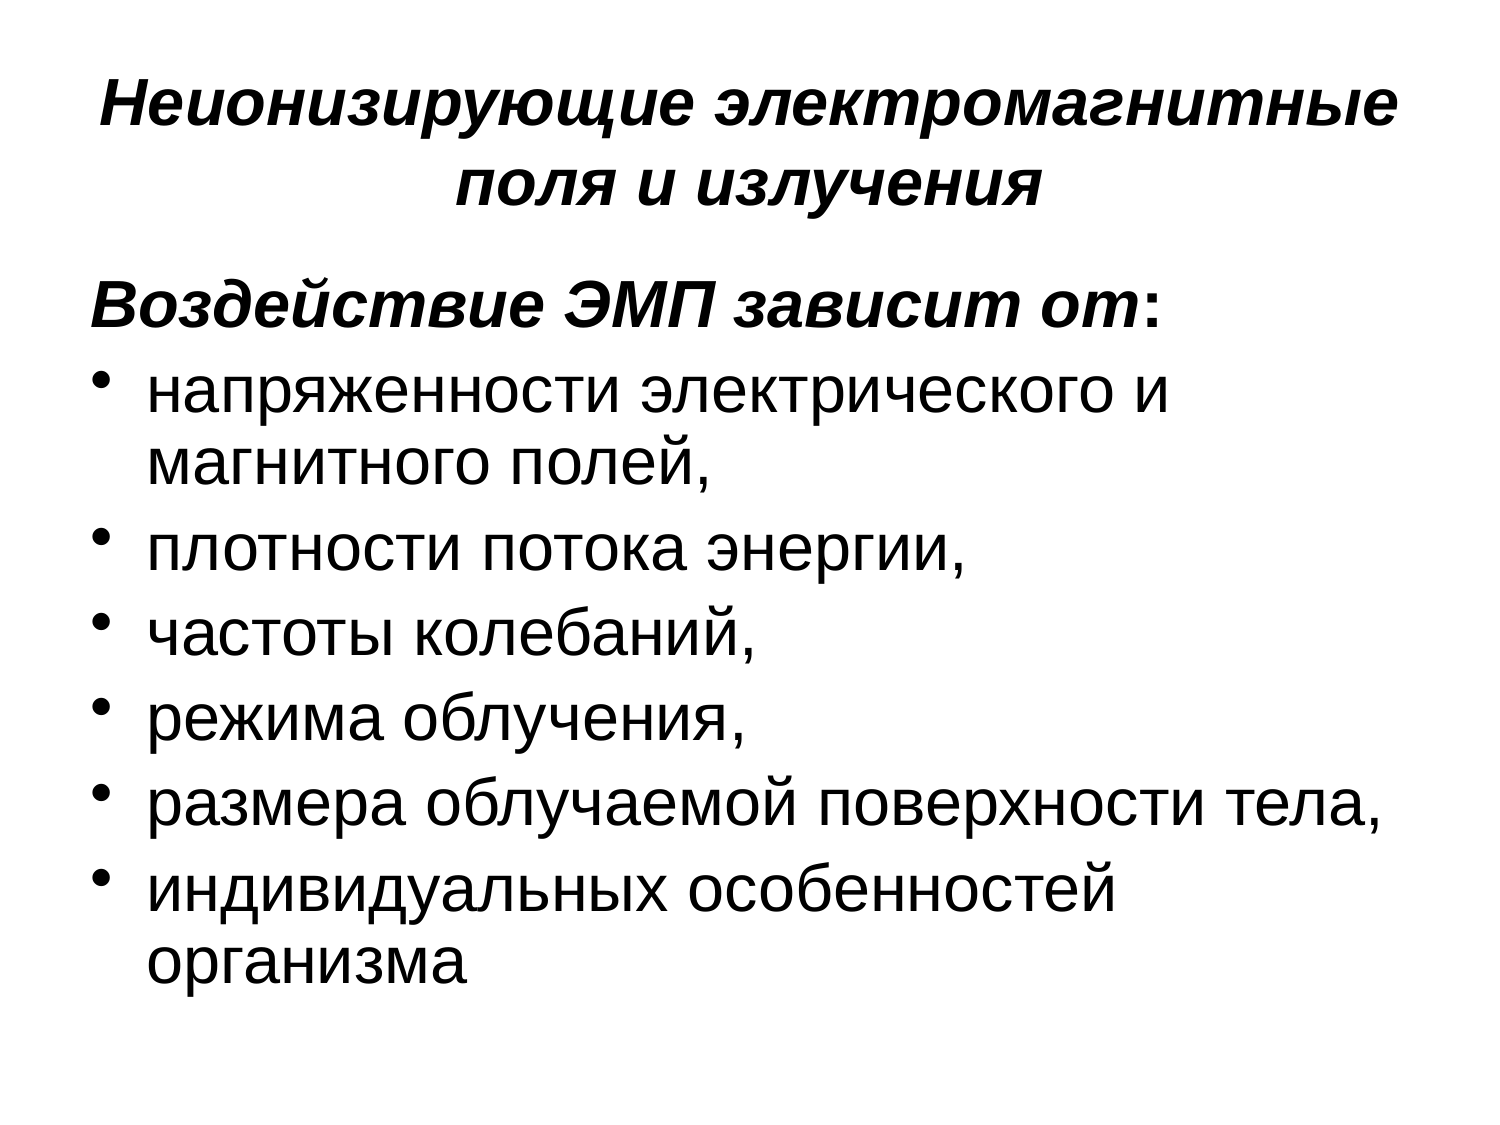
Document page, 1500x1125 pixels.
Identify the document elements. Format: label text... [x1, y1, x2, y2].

title Неионизирующие электромагнитные поля и излучения [75, 45, 1425, 233]
list Воздействие ЭМП зависит от: напряженности электрического и магнитного полей, плотности потока энергии, частоты колебаний, режима облучения, размера облучаемой поверхности тела, индивидуальных особенностей организма [75, 262, 1425, 1071]
